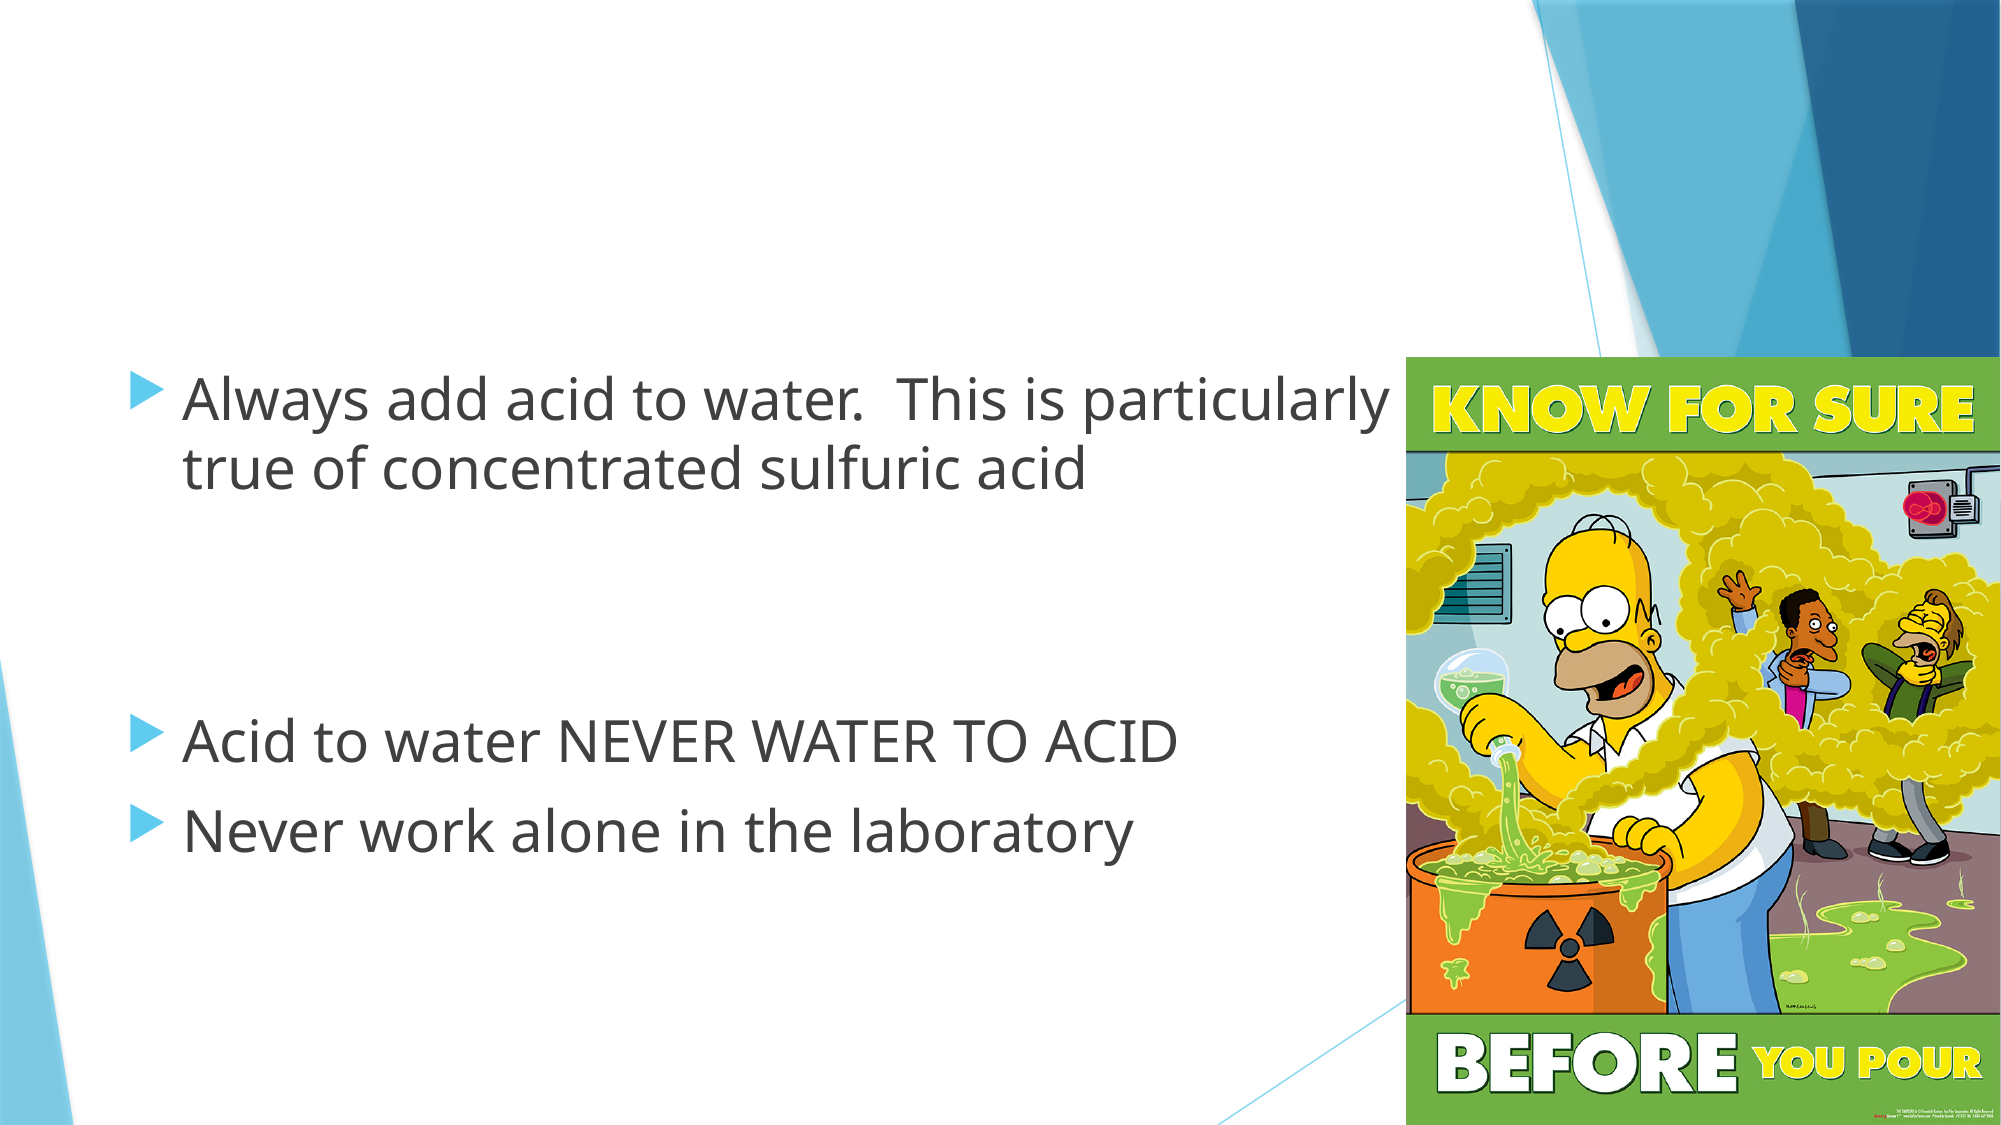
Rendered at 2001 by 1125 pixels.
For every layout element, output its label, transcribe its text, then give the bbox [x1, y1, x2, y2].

picture [1406, 356, 2000, 1125]
list Always add acid to water. This is particularly true of concentrated sulfuric acid Acid to water NEVER WATER TO ACID Never work alone in the laboratory [111, 354, 1522, 992]
